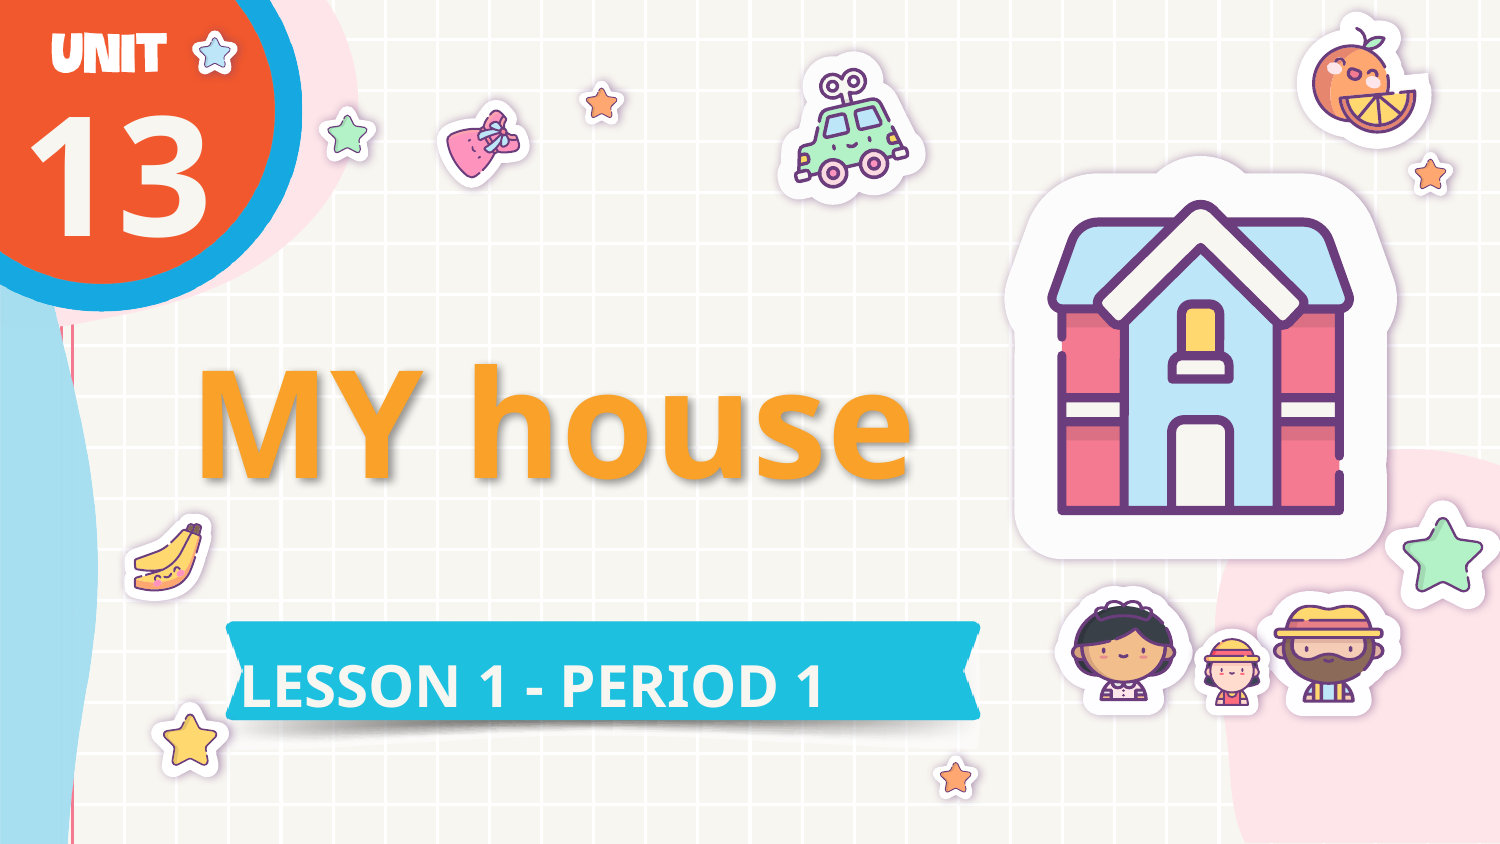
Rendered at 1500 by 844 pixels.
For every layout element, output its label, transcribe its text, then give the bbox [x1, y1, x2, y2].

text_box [318, 105, 377, 162]
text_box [578, 80, 625, 125]
text_box MY house [174, 321, 997, 516]
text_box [191, 30, 238, 75]
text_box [932, 755, 979, 800]
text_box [1193, 628, 1271, 716]
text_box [1002, 155, 1401, 560]
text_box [767, 54, 919, 202]
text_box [447, 100, 519, 188]
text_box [150, 701, 230, 778]
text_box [1407, 151, 1454, 197]
picture [224, 619, 983, 750]
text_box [123, 513, 213, 602]
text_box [1298, 18, 1439, 146]
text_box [1384, 500, 1500, 610]
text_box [1255, 590, 1402, 717]
picture [0, 0, 303, 844]
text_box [1054, 585, 1193, 716]
